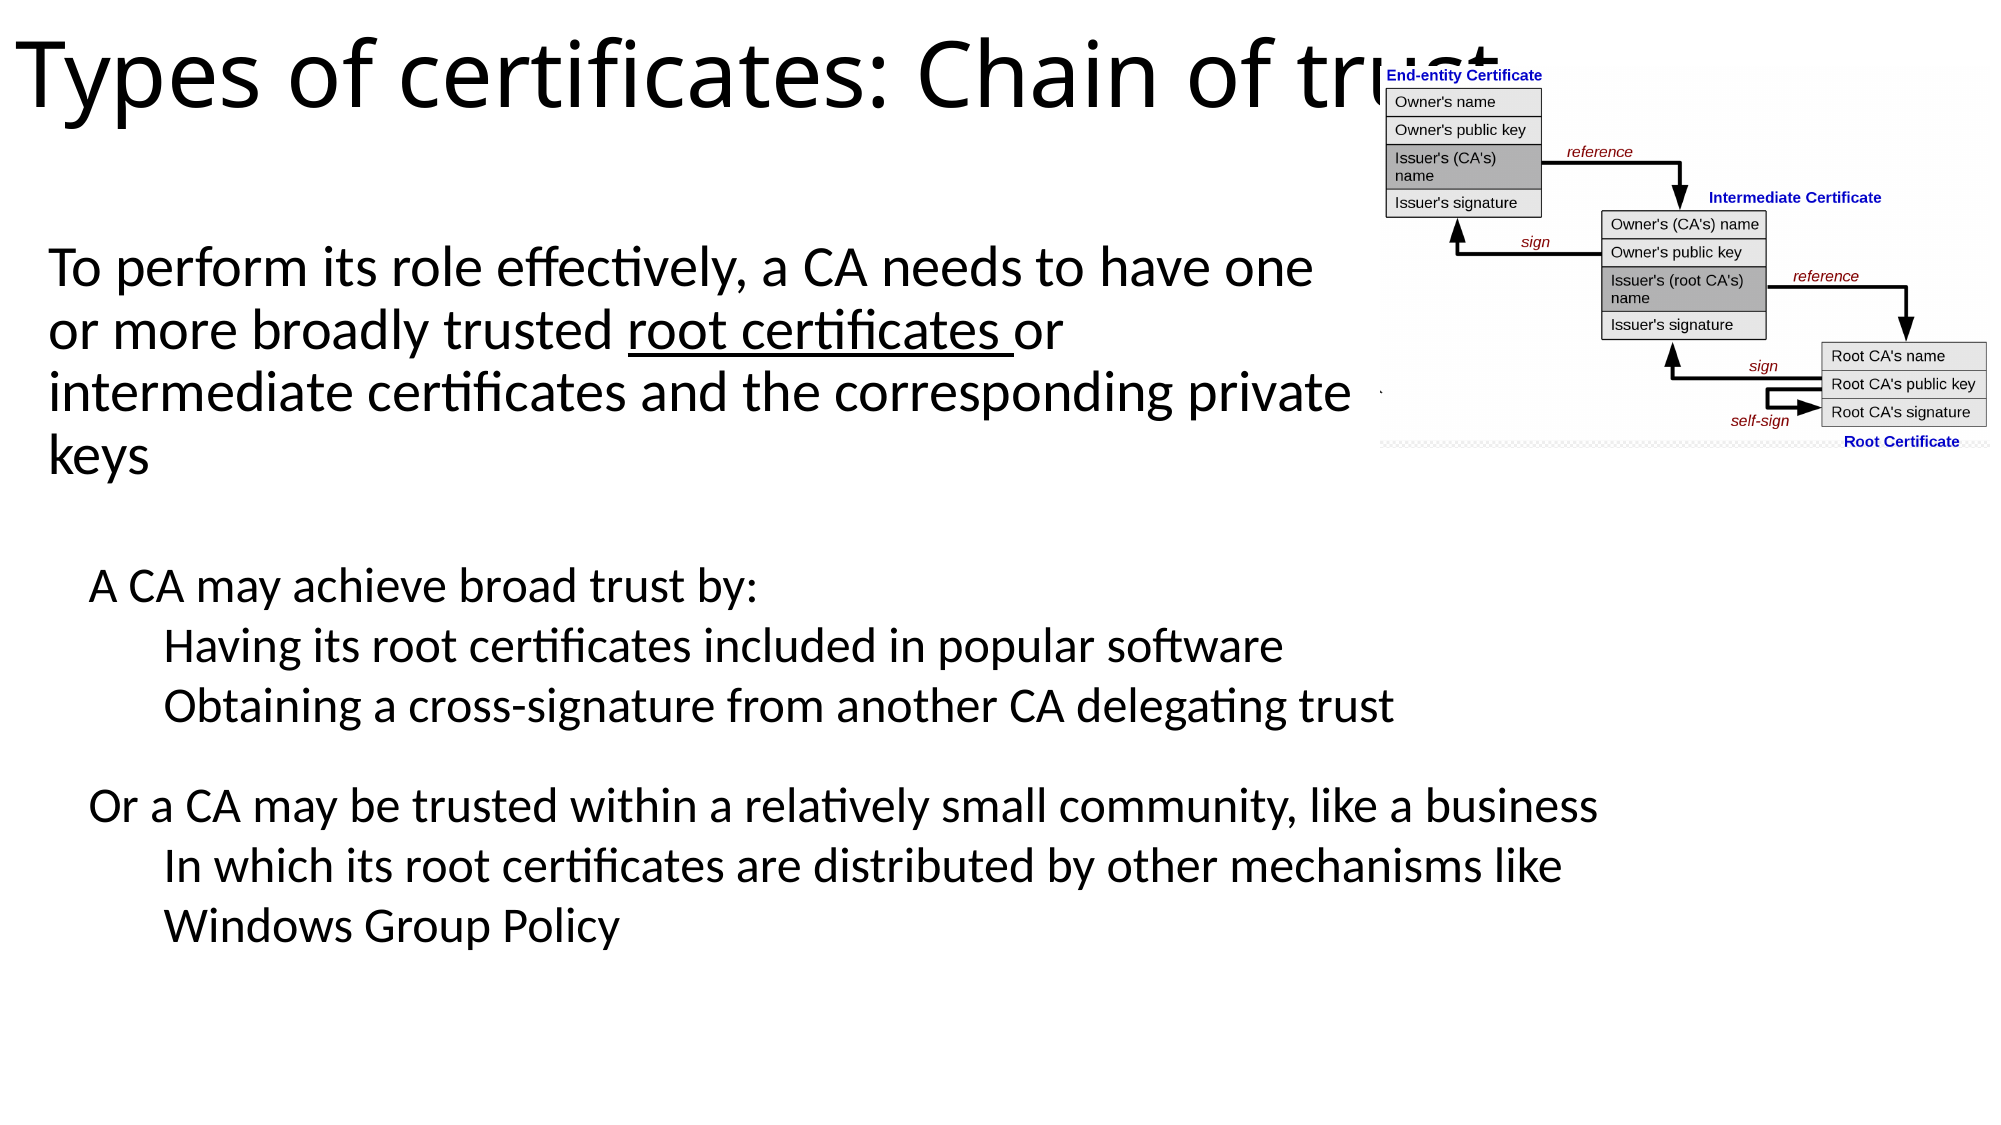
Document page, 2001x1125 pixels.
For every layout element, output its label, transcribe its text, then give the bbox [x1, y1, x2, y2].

text_box A CA may achieve broad trust by: Having its root certificates included in popular software Obtaining a cross-signature from another CA delegating trust Or a CA may be trusted within a relatively small community, like a business In which its root certificates are distributed by other mechanisms like Windows Group Policy [73, 544, 1845, 960]
title Types of certificates: Chain of trust [0, 0, 1725, 156]
picture [1380, 66, 1990, 448]
list To perform its role effectively, a CA needs to have one or more broadly trusted root certificates or intermediate certificates and the corresponding private keys [33, 228, 1371, 524]
